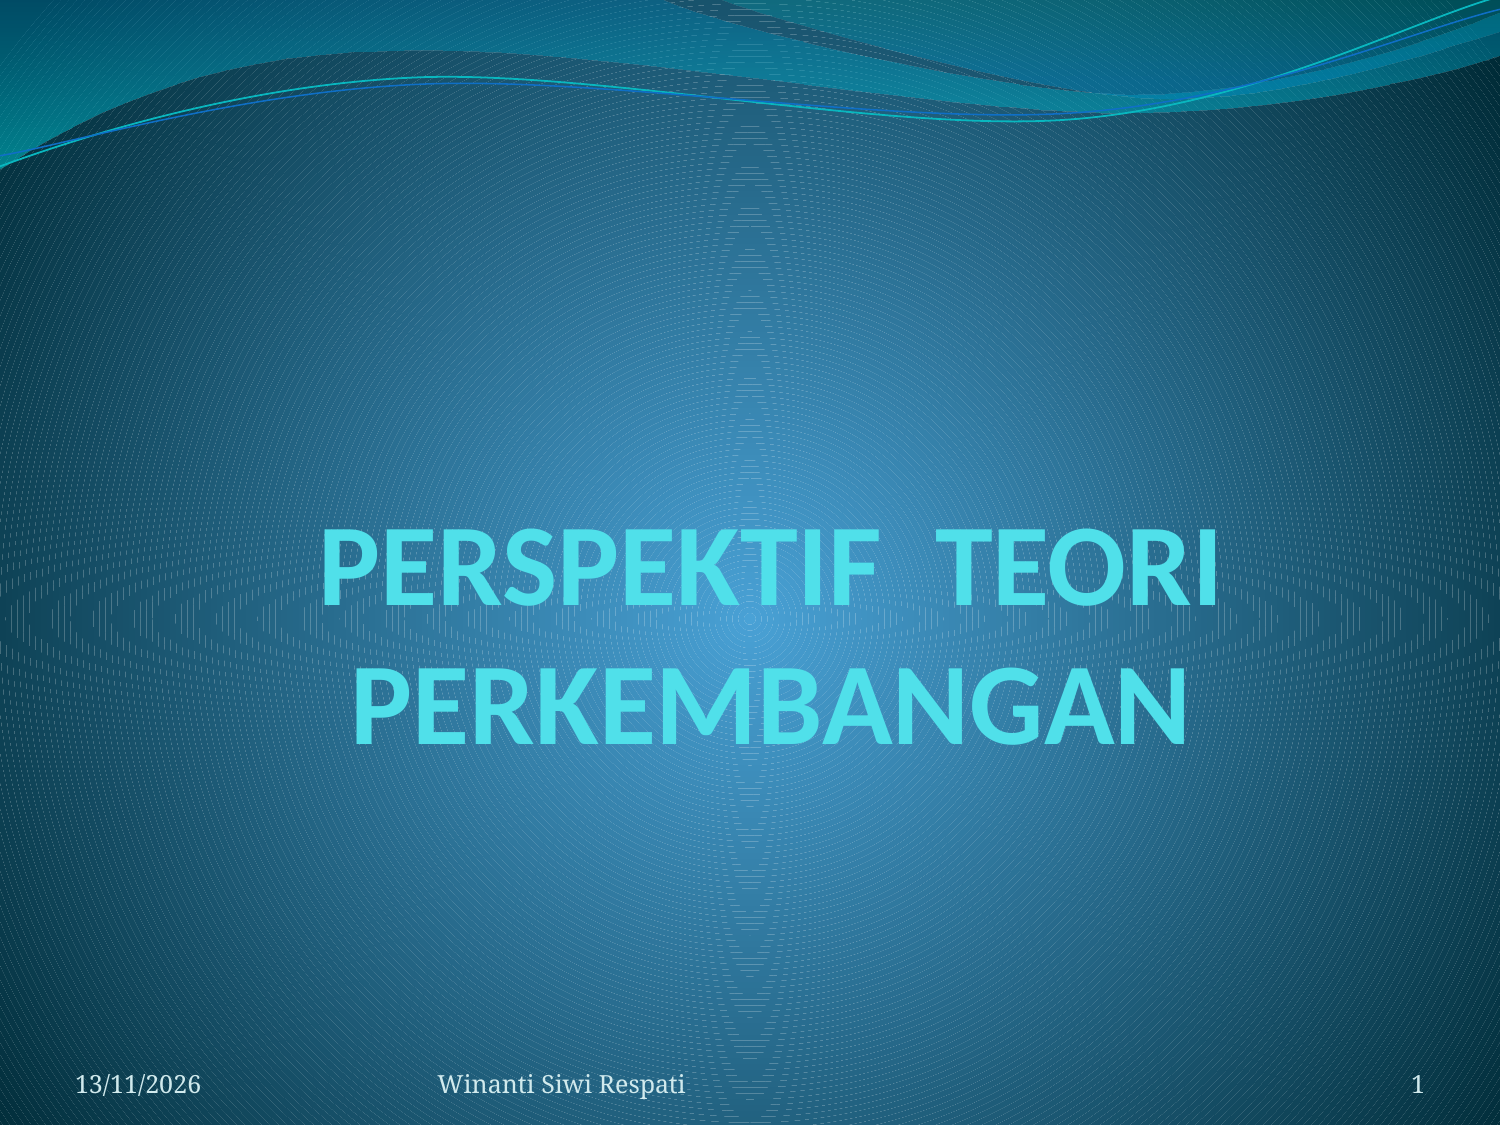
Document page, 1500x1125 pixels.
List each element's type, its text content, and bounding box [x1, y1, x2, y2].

title PERSPEKTIF TEORI PERKEMBANGAN [135, 444, 1411, 769]
slide_number 1 [1299, 1042, 1425, 1103]
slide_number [75, 1042, 425, 1103]
footer Winanti Siwi Respati [437, 1042, 988, 1103]
subtitle [135, 196, 1411, 444]
